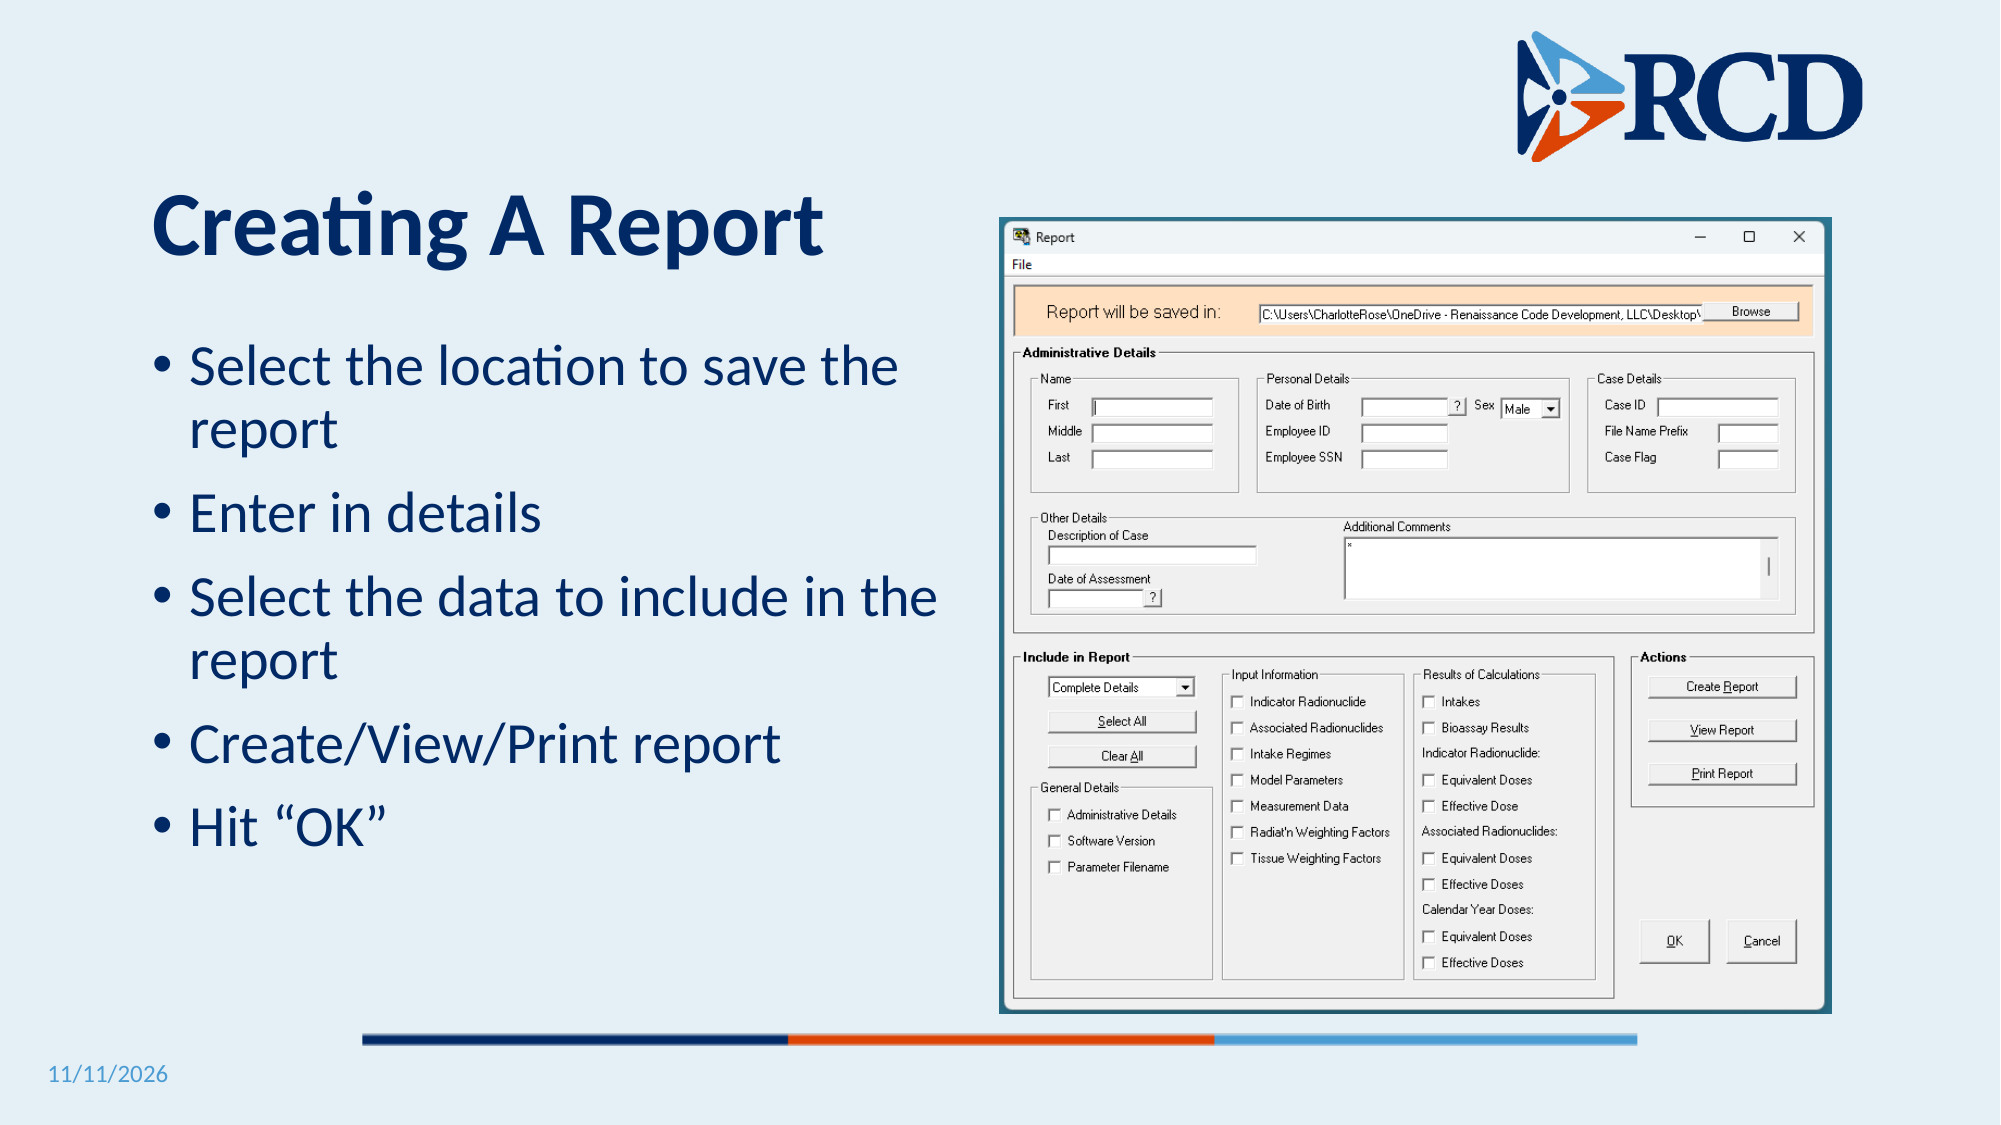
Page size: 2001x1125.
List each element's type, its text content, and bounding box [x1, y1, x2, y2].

title Creating A Report [137, 143, 1863, 309]
list Select the location to save the report Enter in details Select the data to include in the report Create/View/Print report Hit “OK” [137, 328, 956, 1014]
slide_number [32, 1042, 483, 1103]
picture [999, 217, 1832, 1014]
